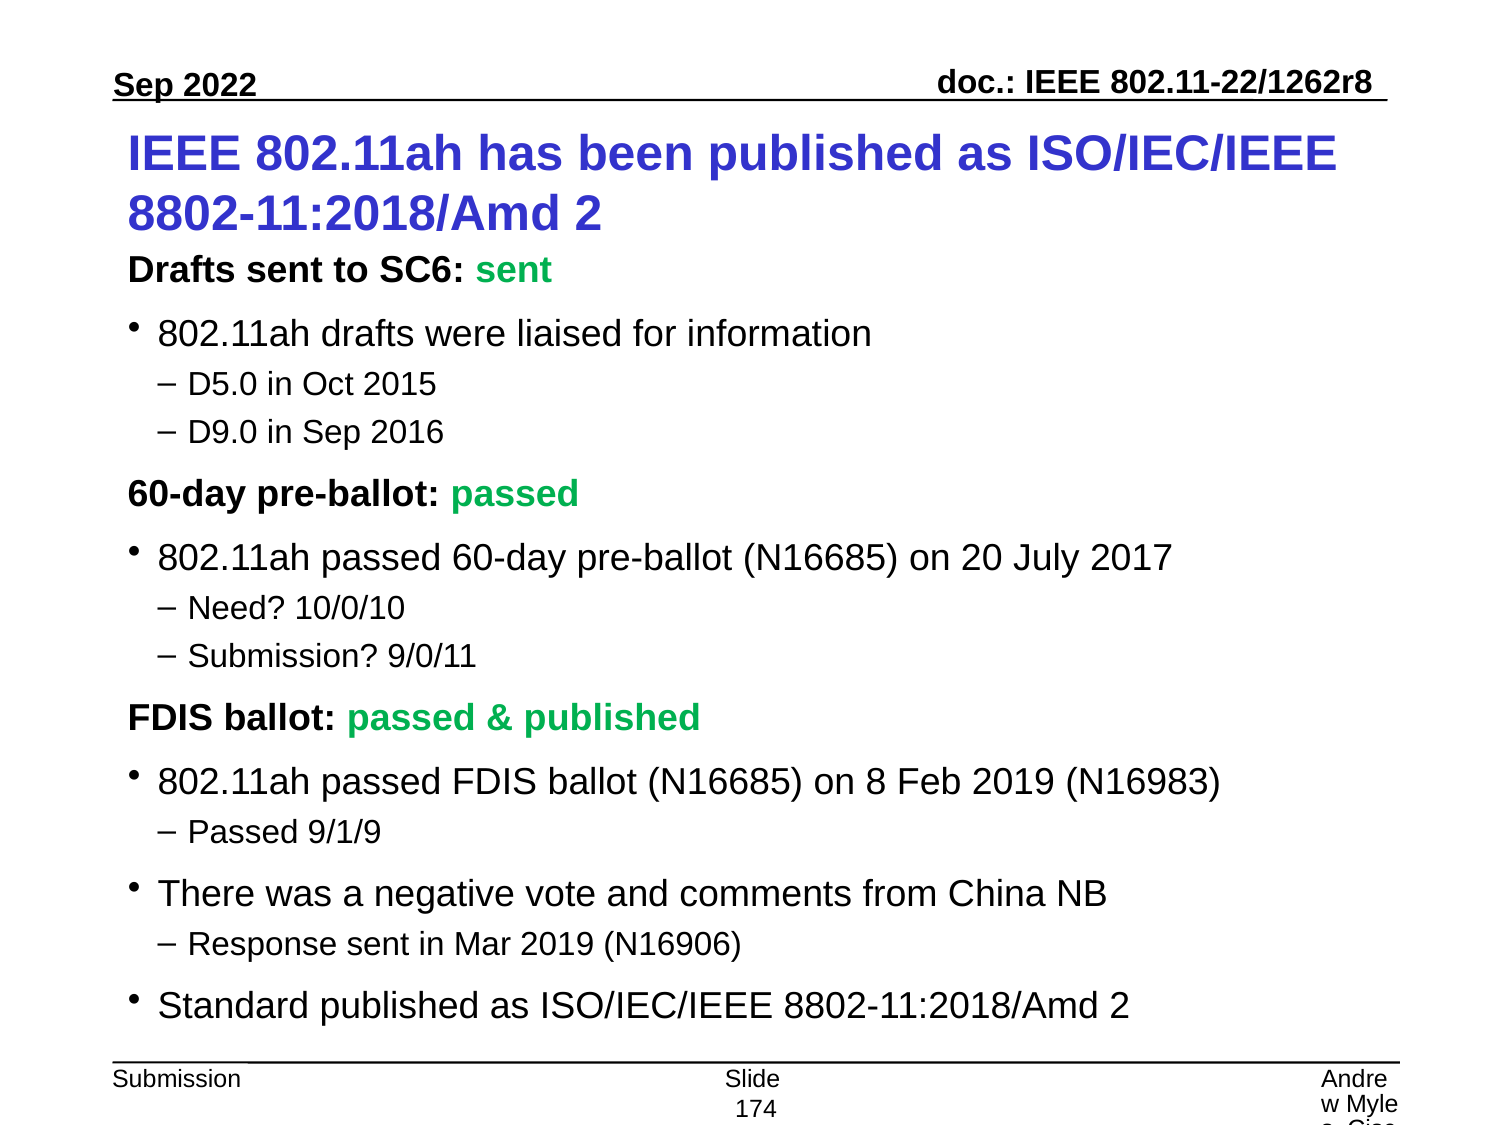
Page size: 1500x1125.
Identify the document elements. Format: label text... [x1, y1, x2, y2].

list Drafts sent to SC6: sent 802.11ah drafts were liaised for information D5.0 in Oct 2015 D9.0 in Sep 2016 60-day pre-ballot: passed 802.11ah passed 60-day pre-ballot (N16685) on 20 July 2017 Need? 10/0/10 Submission? 9/0/11 FDIS ballot: passed & published 802.11ah passed FDIS ballot (N16685) on 8 Feb 2019 (N16983) Passed 9/1/9 There was a negative vote and comments from China NB Response sent in Mar 2019 (N16906) Standard published as ISO/IEC/IEEE 8802-11:2018/Amd 2 [112, 237, 1388, 913]
slide_number Slide 174 [709, 1061, 803, 1093]
title IEEE 802.11ah has been published as ISO/IEC/IEEE 8802-11:2018/Amd 2 [112, 112, 1388, 237]
footer Andrew Myles, Cisco [1320, 1061, 1402, 1093]
